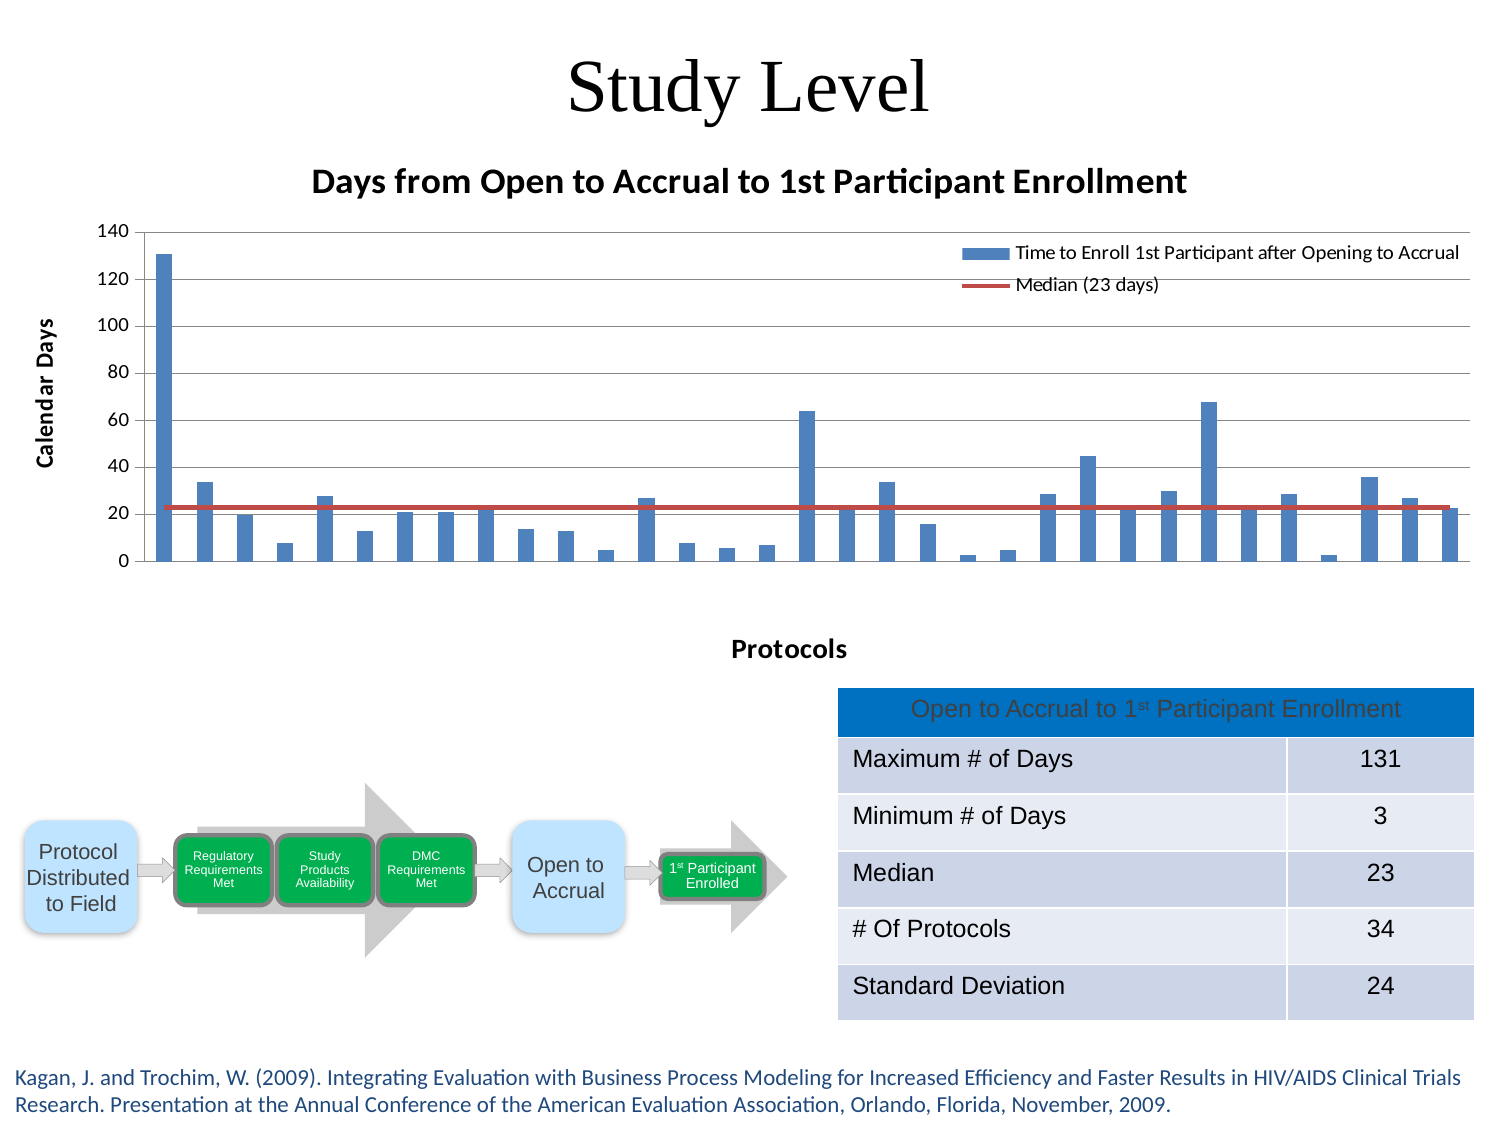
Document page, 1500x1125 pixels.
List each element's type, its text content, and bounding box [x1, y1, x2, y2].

table_header Open to Accrual to 1st Participant Enrollment [838, 688, 1474, 737]
table_cell Standard Deviation [838, 965, 1286, 1020]
text_box Kagan, J. and Trochim, W. (2009). Integrating Evaluation with Business Process Modeling for Increased Efficiency and Faster Results in HIV/AIDS Clinical Trials Research. Presentation at the Annual Conference of the American Evaluation Association, Orlando, Florida, November, 2009. [0, 1054, 1500, 1125]
table_cell Maximum # of Days [838, 738, 1286, 793]
text_box Study Level [551, 29, 946, 134]
table_cell Median [838, 852, 1286, 907]
table_cell 131 [1288, 738, 1474, 793]
table_cell 24 [1288, 965, 1474, 1020]
table_cell 3 [1288, 795, 1474, 850]
table_cell # Of Protocols [838, 909, 1286, 964]
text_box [24, 782, 788, 959]
chart [0, 137, 1500, 676]
table_cell 23 [1288, 852, 1474, 907]
table_cell 34 [1288, 909, 1474, 964]
table_cell Minimum # of Days [838, 795, 1286, 850]
